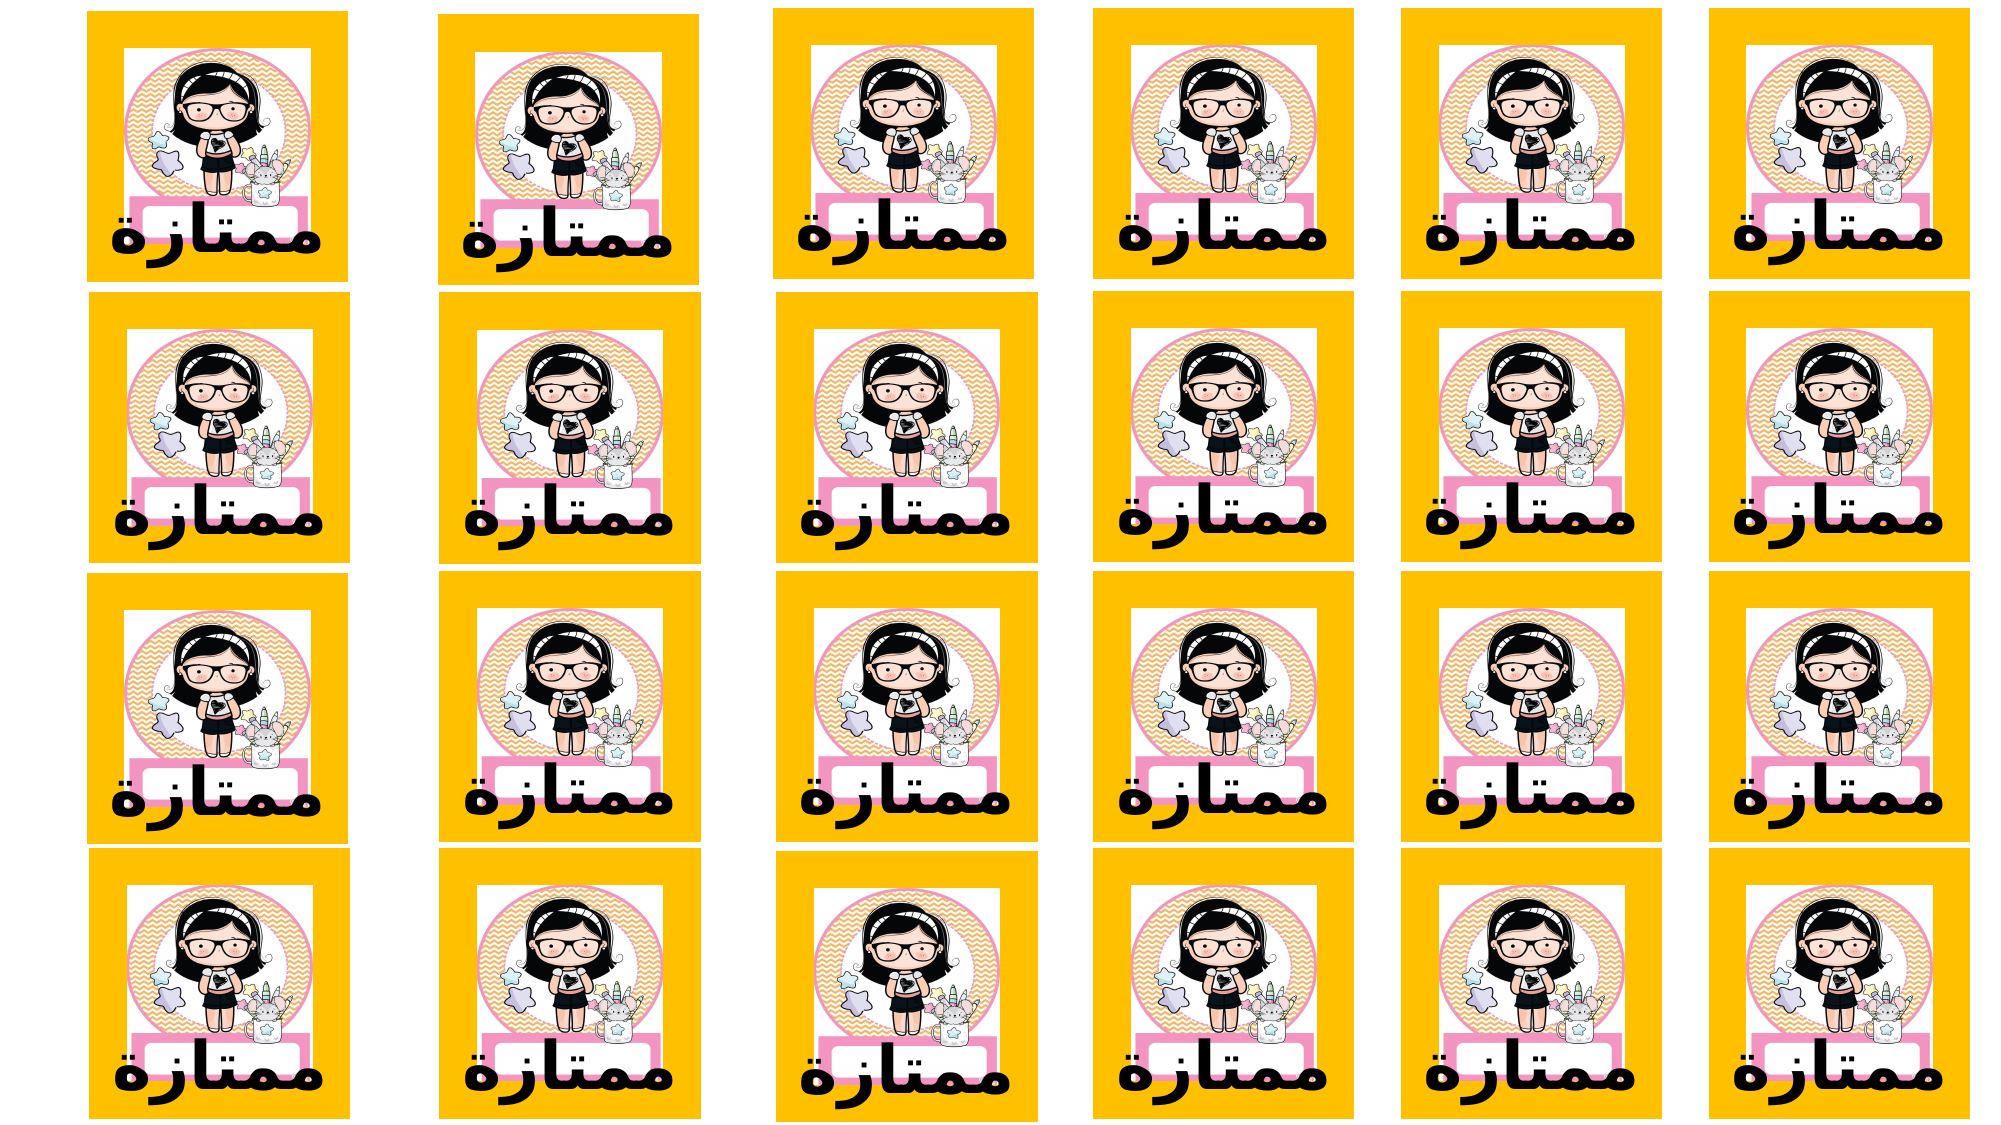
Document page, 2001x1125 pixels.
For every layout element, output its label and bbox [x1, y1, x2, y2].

text_box [476, 608, 664, 805]
text_box [1438, 44, 1625, 242]
text_box [124, 610, 311, 807]
text_box [1746, 328, 1933, 525]
text_box [810, 44, 997, 242]
text_box [1438, 884, 1625, 1082]
text_box [1438, 608, 1625, 805]
text_box [1746, 608, 1933, 805]
text_box [813, 329, 1001, 526]
text_box [1746, 884, 1933, 1082]
text_box [1130, 884, 1317, 1082]
text_box [1746, 44, 1933, 242]
text_box [475, 51, 662, 248]
text_box [1438, 328, 1625, 525]
text_box [1130, 328, 1317, 525]
text_box [476, 329, 664, 527]
text_box [124, 47, 311, 245]
text_box [813, 608, 1001, 805]
text_box [126, 329, 313, 526]
text_box [813, 888, 1001, 1085]
text_box [1130, 608, 1317, 805]
text_box [476, 884, 664, 1082]
text_box [126, 884, 313, 1082]
text_box [1130, 44, 1317, 242]
